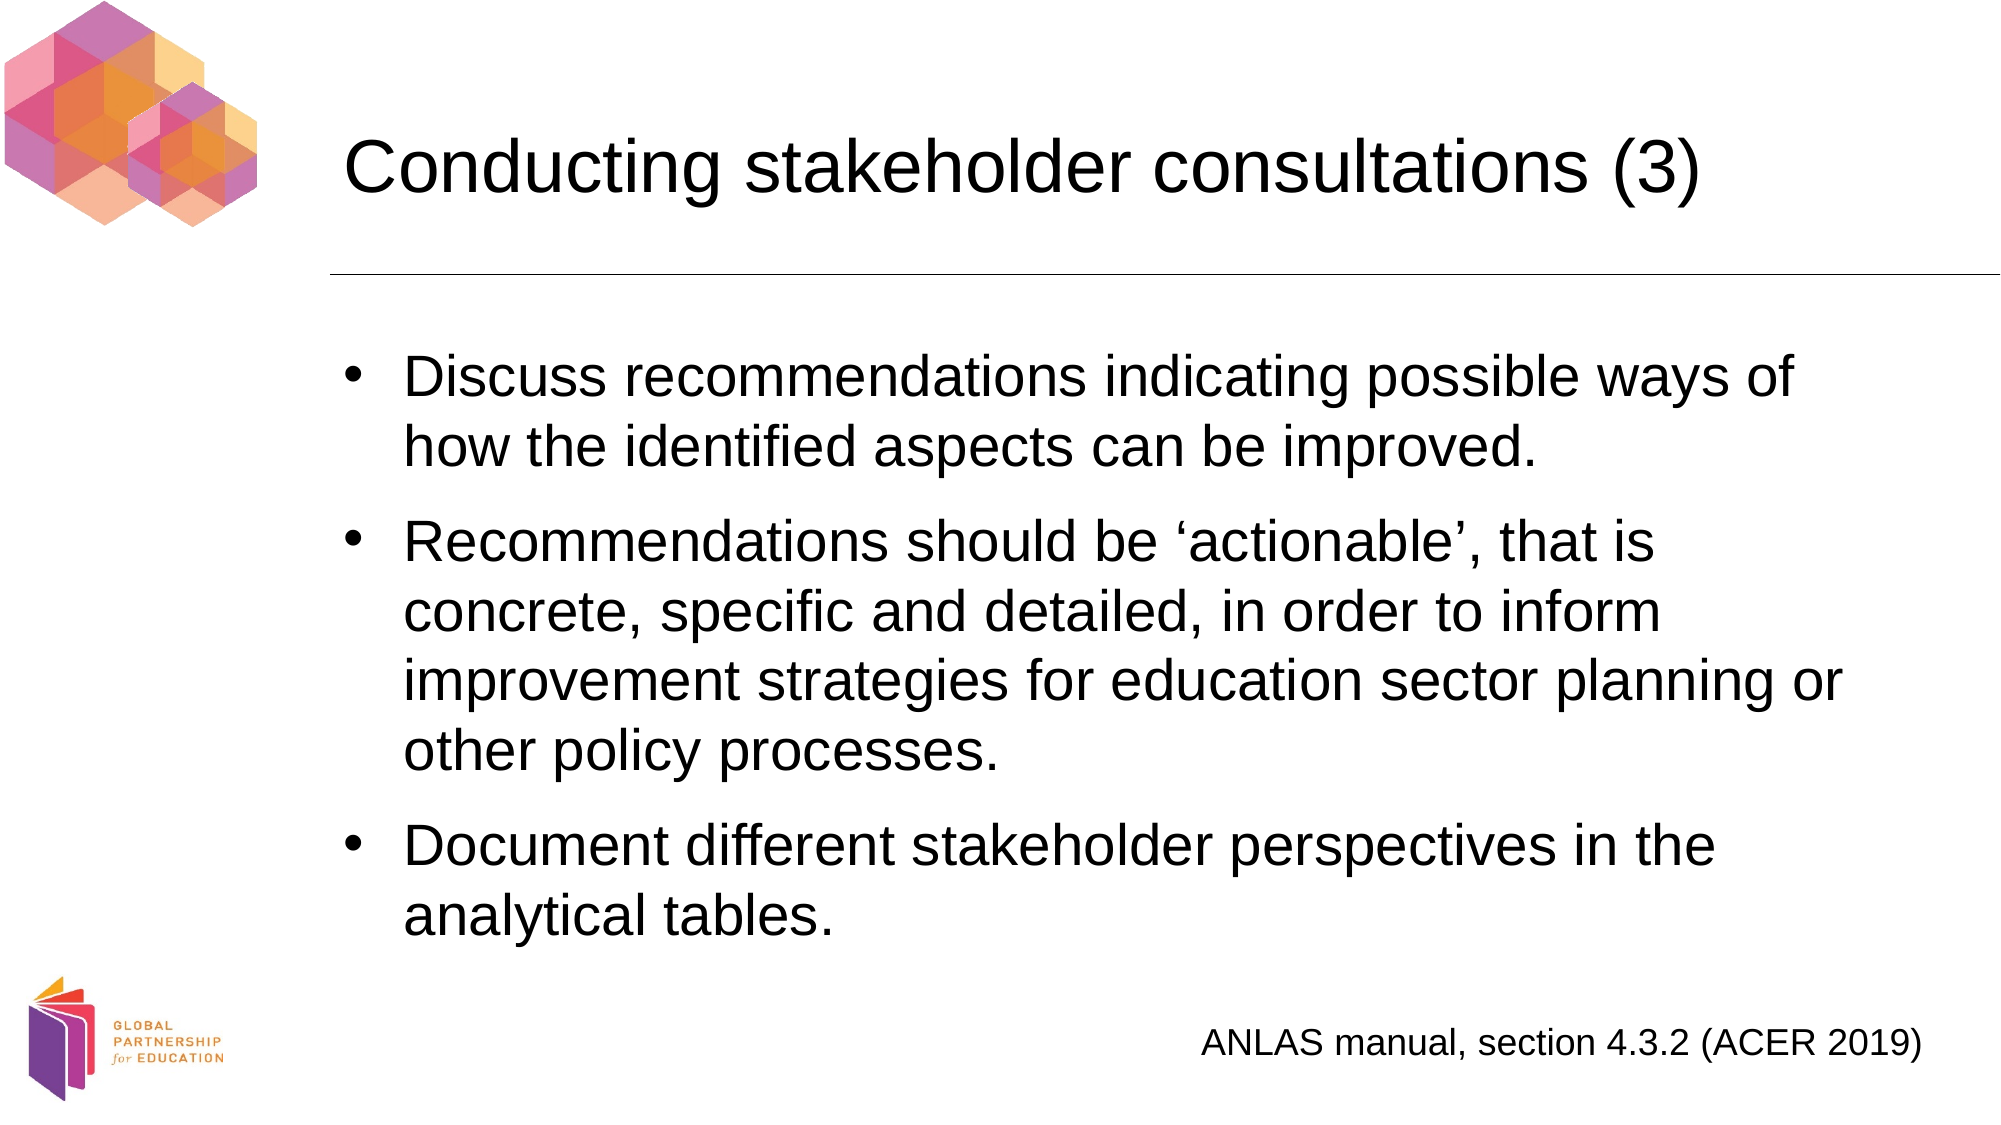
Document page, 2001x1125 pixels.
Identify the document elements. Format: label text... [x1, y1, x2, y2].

list Discuss recommendations indicating possible ways of how the identified aspects can be improved. Recommendations should be ‘actionable’, that is concrete, specific and detailed, in order to inform improvement strategies for education sector planning or other policy processes. Document different stakeholder perspectives in the analytical tables. [328, 330, 1863, 1014]
picture [0, 0, 260, 230]
picture [26, 974, 223, 1103]
title Conducting stakeholder consultations (3) [328, 59, 1863, 278]
text_box ANLAS manual, section 4.3.2 (ACER 2019) [931, 1010, 1938, 1071]
